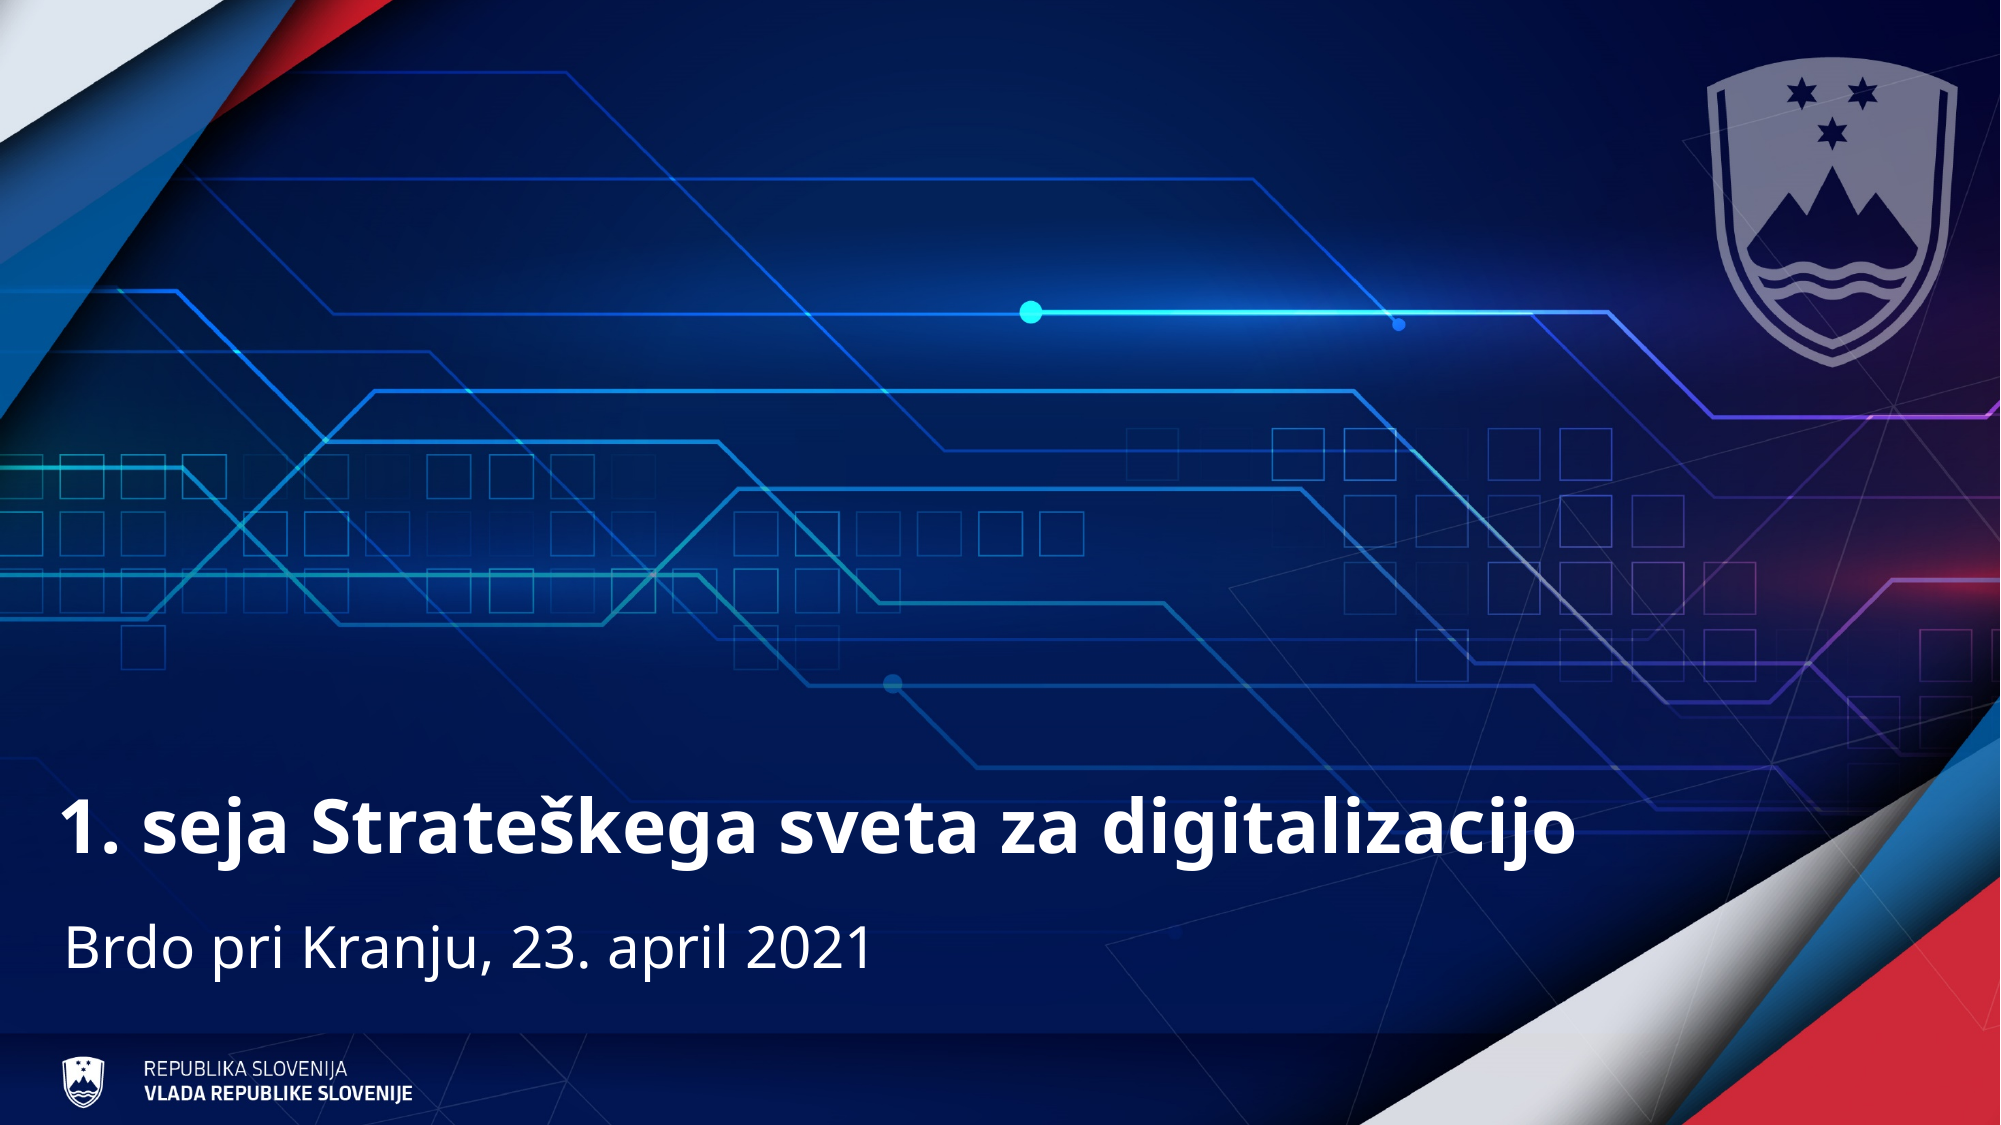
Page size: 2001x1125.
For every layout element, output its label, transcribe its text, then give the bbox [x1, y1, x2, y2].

text_box Brdo pri Kranju, 23. april 2021 [49, 902, 1388, 1058]
picture [0, 0, 2000, 1125]
text_box 1. seja Strateškega sveta za digitalizacijo [43, 771, 2000, 876]
